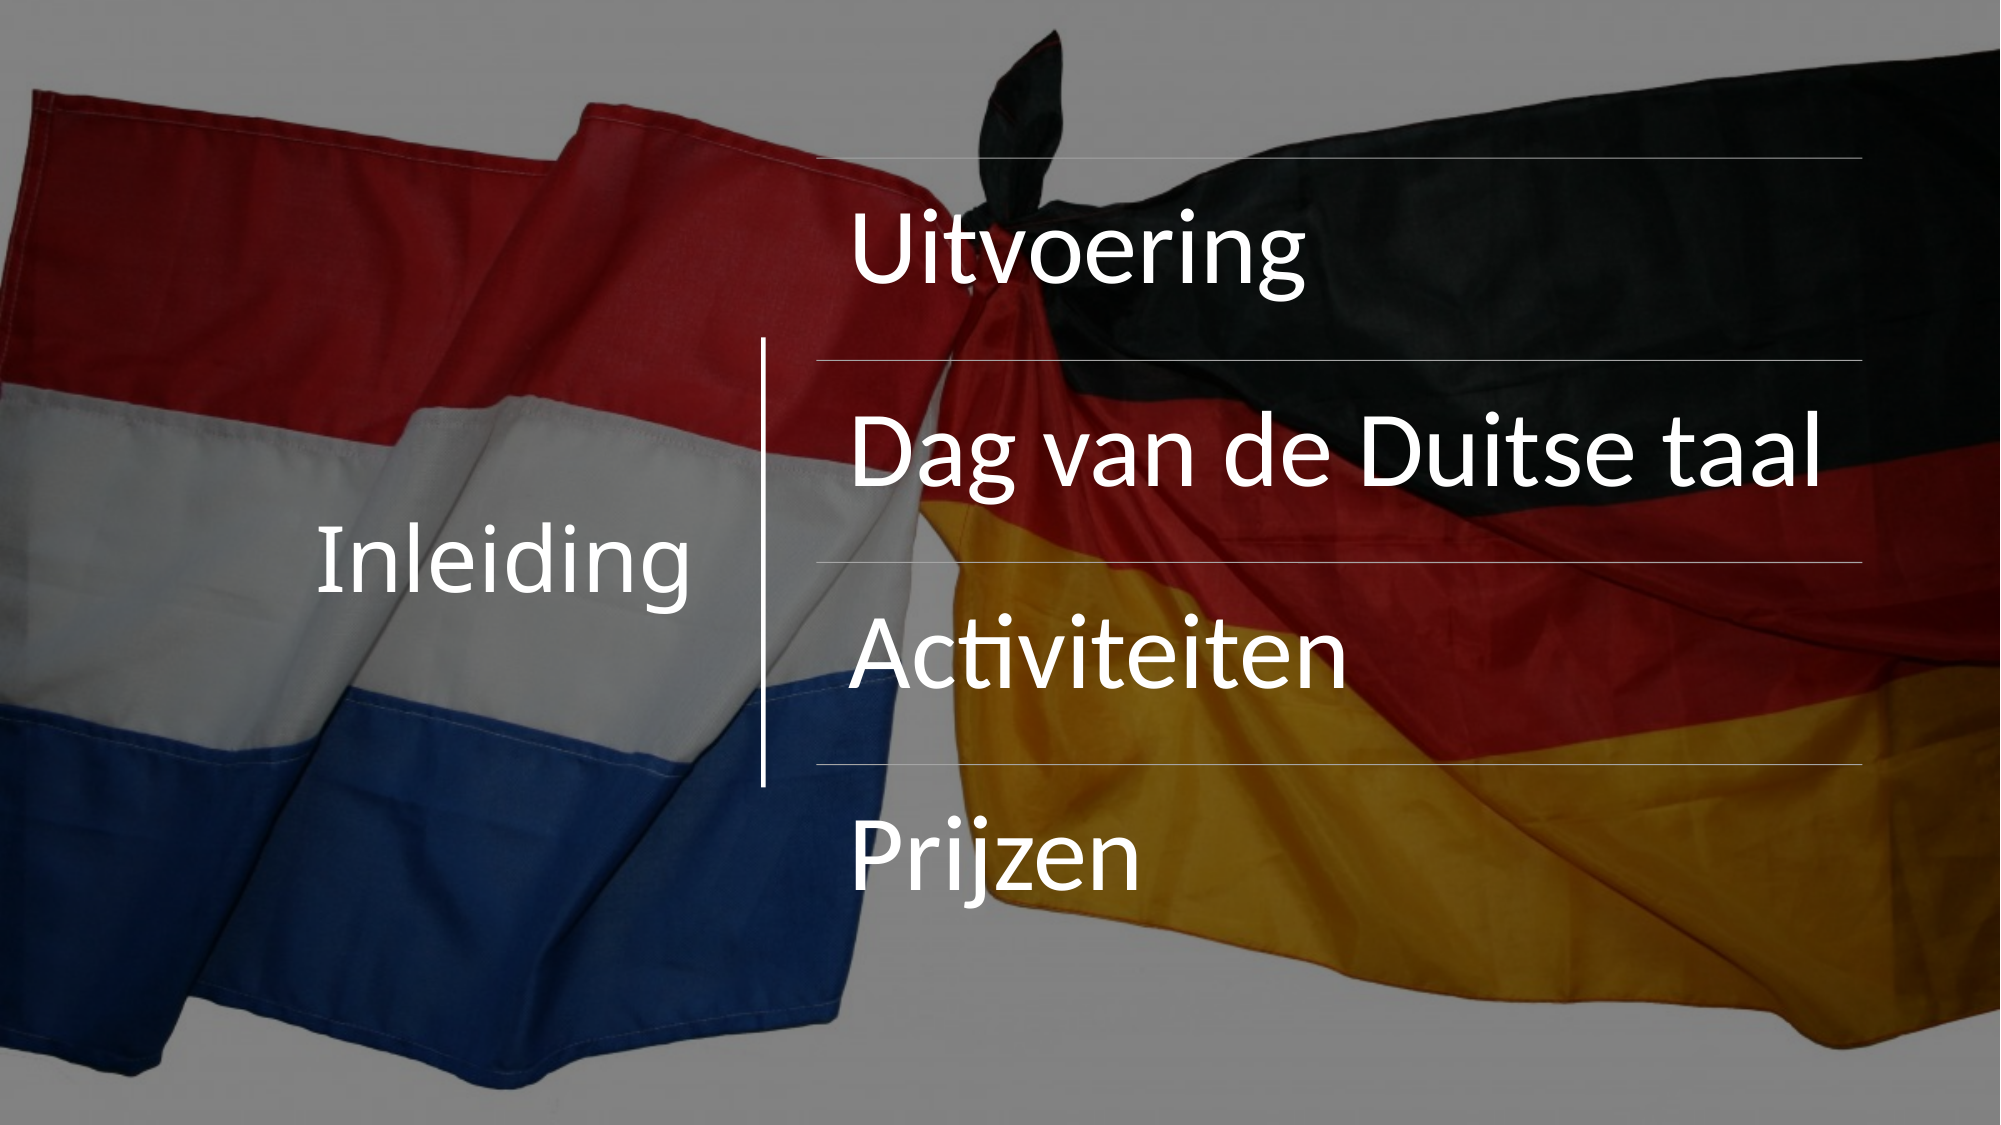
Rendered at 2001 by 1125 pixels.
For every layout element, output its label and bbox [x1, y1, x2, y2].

list [816, 158, 1863, 967]
picture [0, 0, 2000, 1125]
